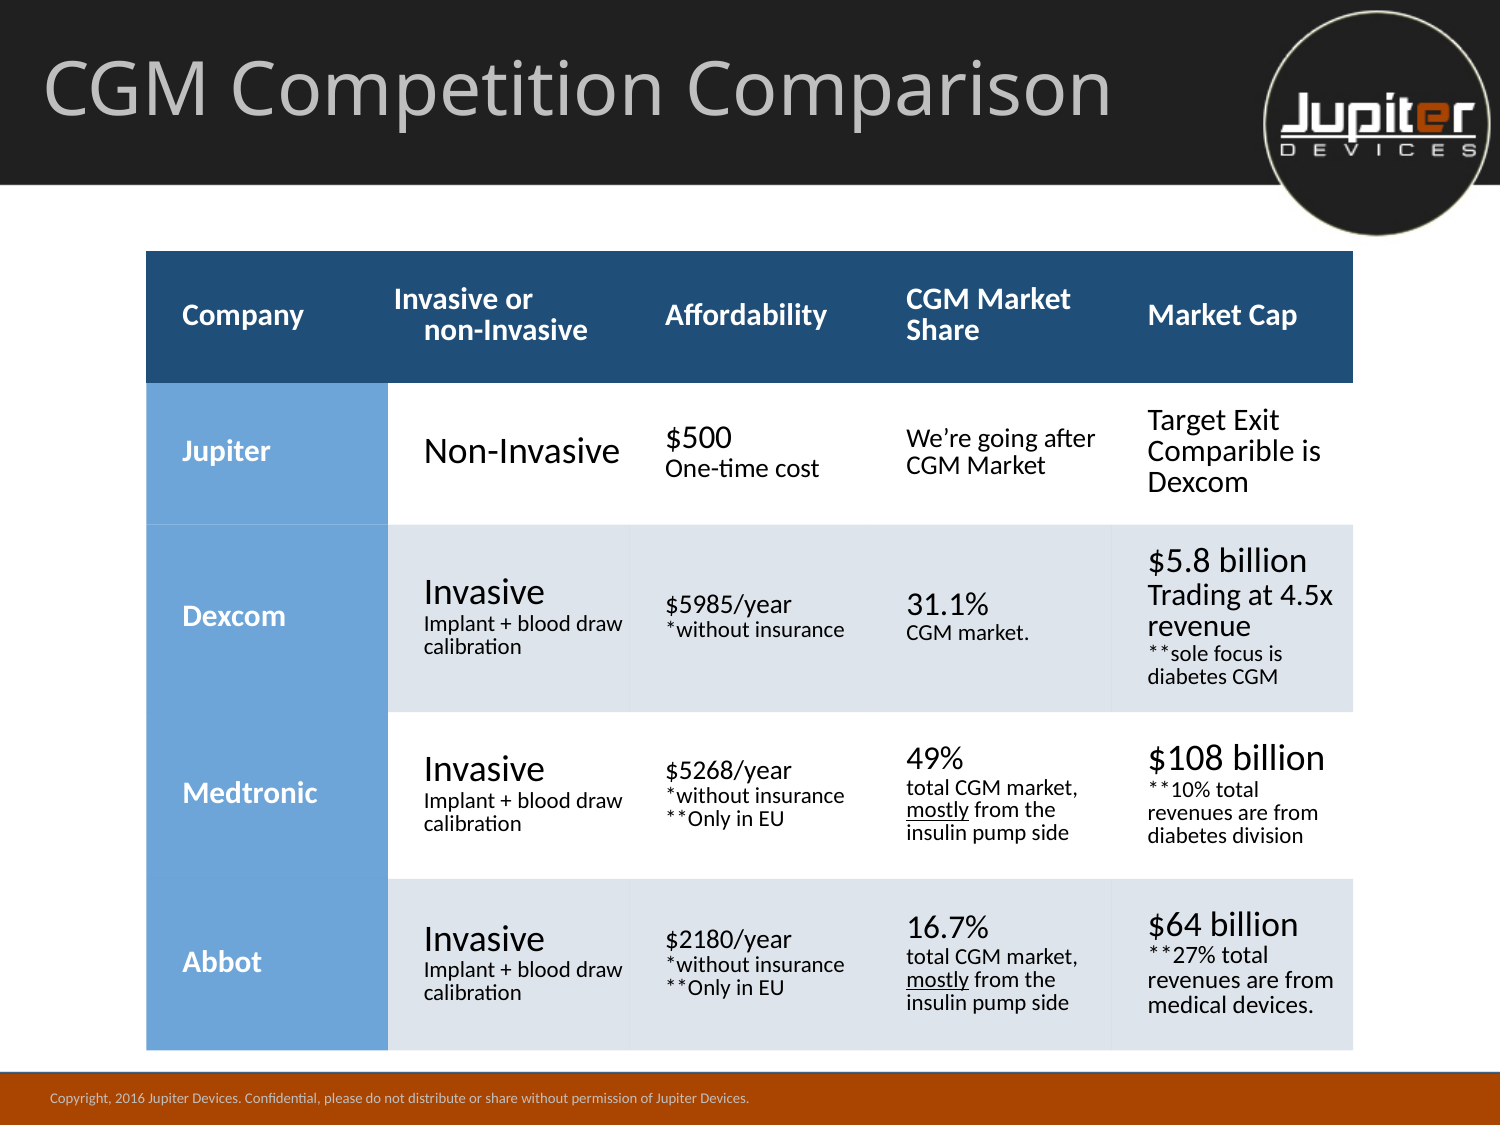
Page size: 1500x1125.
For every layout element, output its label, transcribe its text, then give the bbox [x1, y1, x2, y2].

text_box Copyright, 2016 Jupiter Devices. Confidential, please do not distribute or share without permission of Jupiter Devices. [44, 1083, 758, 1113]
table_cell 31.1% CGM market. [871, 525, 1112, 712]
table_cell Abbot [146, 879, 388, 1050]
table_cell Invasive Implant + blood draw calibration [388, 525, 629, 712]
table_cell Medtronic [146, 712, 388, 879]
table_cell Invasive Implant + blood draw calibration [388, 879, 629, 1050]
table_header Market Cap [1112, 251, 1353, 383]
table_cell 49% total CGM market, mostly from the insulin pump side [871, 712, 1112, 879]
table_header Affordability [629, 251, 871, 383]
table_cell $5.8 billion Trading at 4.5x revenue **sole focus is diabetes CGM [1112, 525, 1353, 712]
table_cell 16.7% total CGM market, mostly from the insulin pump side [871, 879, 1112, 1050]
title CGM Competition Comparison [27, 0, 1240, 182]
table_cell $2180/year *without insurance **Only in EU [629, 879, 871, 1050]
table_header Invasive or non-Invasive [388, 251, 629, 383]
table_cell Jupiter [146, 383, 388, 525]
table_header CGM Market Share [871, 251, 1112, 383]
table_cell We’re going after CGM Market [871, 383, 1112, 525]
table_cell Non-Invasive [388, 383, 629, 525]
picture [0, 0, 1500, 1125]
table_cell Target Exit Comparible is Dexcom [1112, 383, 1353, 525]
table_cell Invasive Implant + blood draw calibration [388, 712, 629, 879]
table_cell $64 billion **27% total revenues are from medical devices. [1112, 879, 1353, 1050]
table_cell Dexcom [146, 525, 388, 712]
table_cell $108 billion **10% total revenues are from diabetes division [1112, 712, 1353, 879]
table_cell $5268/year *without insurance **Only in EU [629, 712, 871, 879]
table_header Company [146, 251, 388, 383]
table_cell $5985/year *without insurance [629, 525, 871, 712]
table_cell $500 One-time cost [629, 383, 871, 525]
